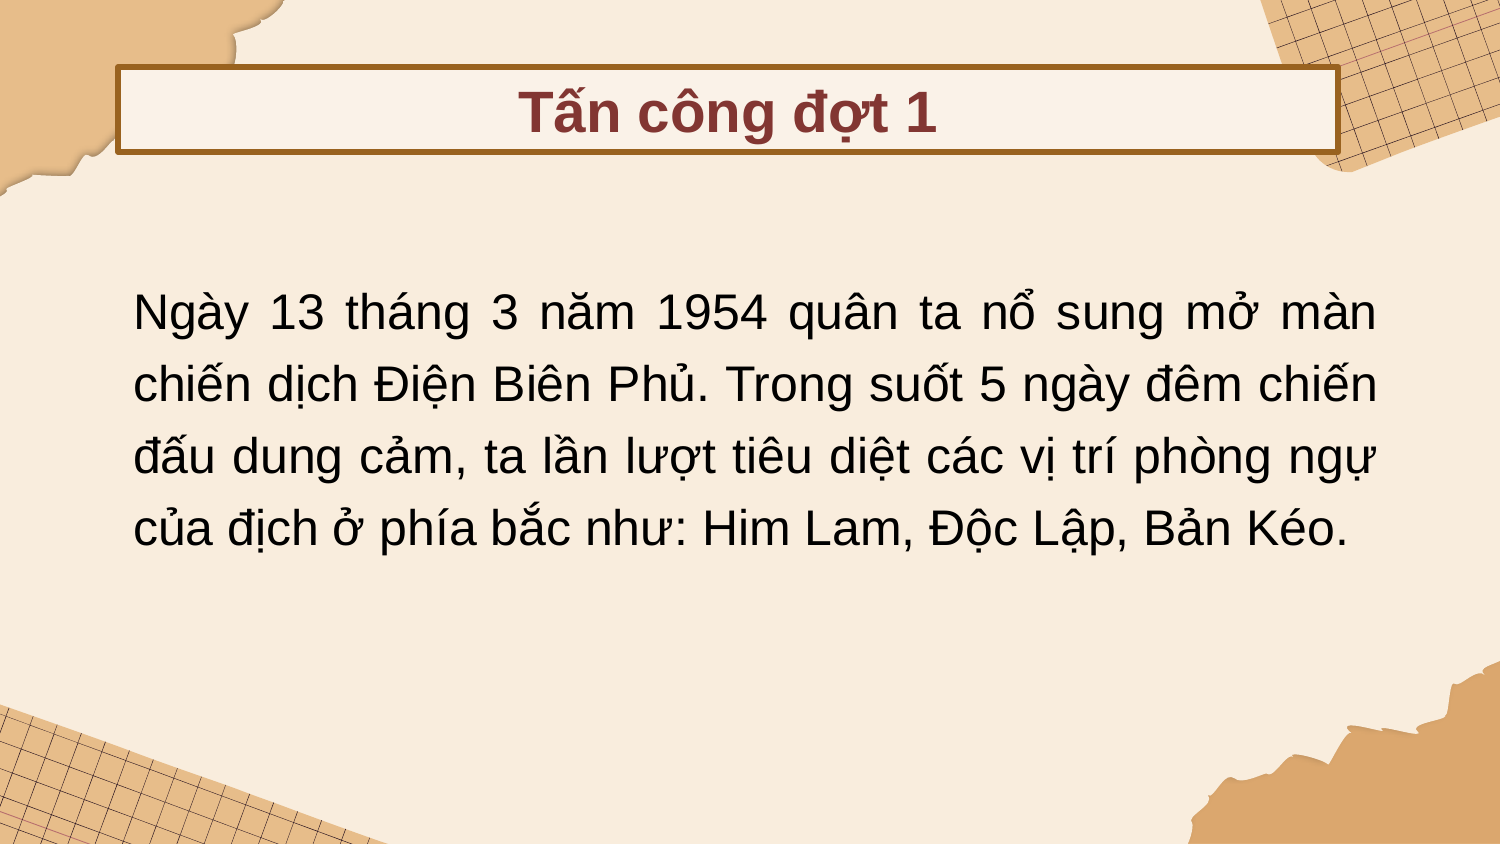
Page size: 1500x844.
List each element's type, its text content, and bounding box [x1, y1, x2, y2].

text_box Tấn công đợt 1 [118, 67, 1339, 152]
text_box Ngày 13 tháng 3 năm 1954 quân ta nổ sung mở màn chiến dịch Điện Biên Phủ. Trong suốt 5 ngày đêm chiến đấu dung cảm, ta lần lượt tiêu diệt các vị trí phòng ngự của địch ở phía bắc như: Him Lam, Độc Lập, Bản Kéo. [118, 260, 1394, 564]
